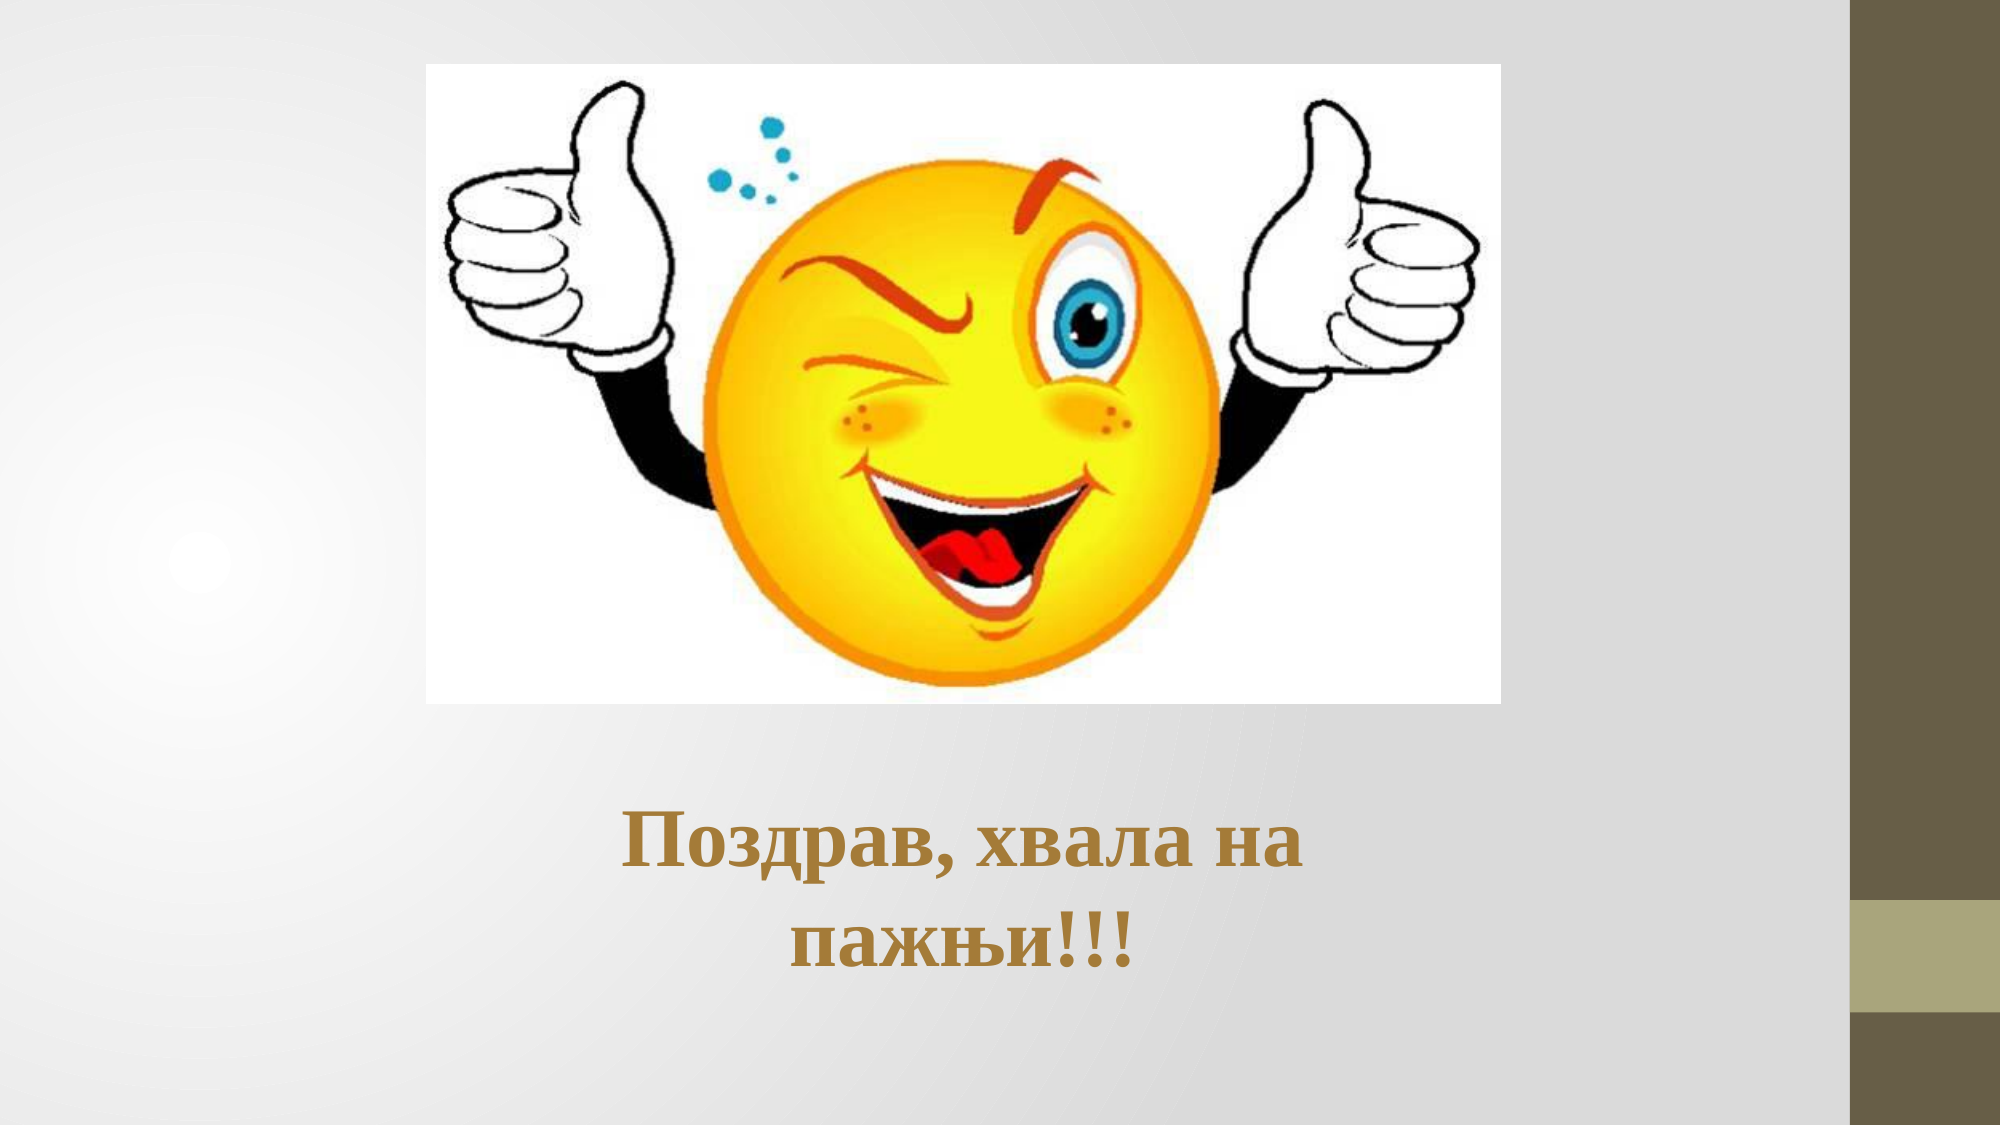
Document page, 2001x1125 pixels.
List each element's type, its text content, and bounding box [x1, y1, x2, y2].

text_box Поздрав, хвала на пажњи!!! [593, 776, 1334, 991]
picture [425, 64, 1502, 704]
